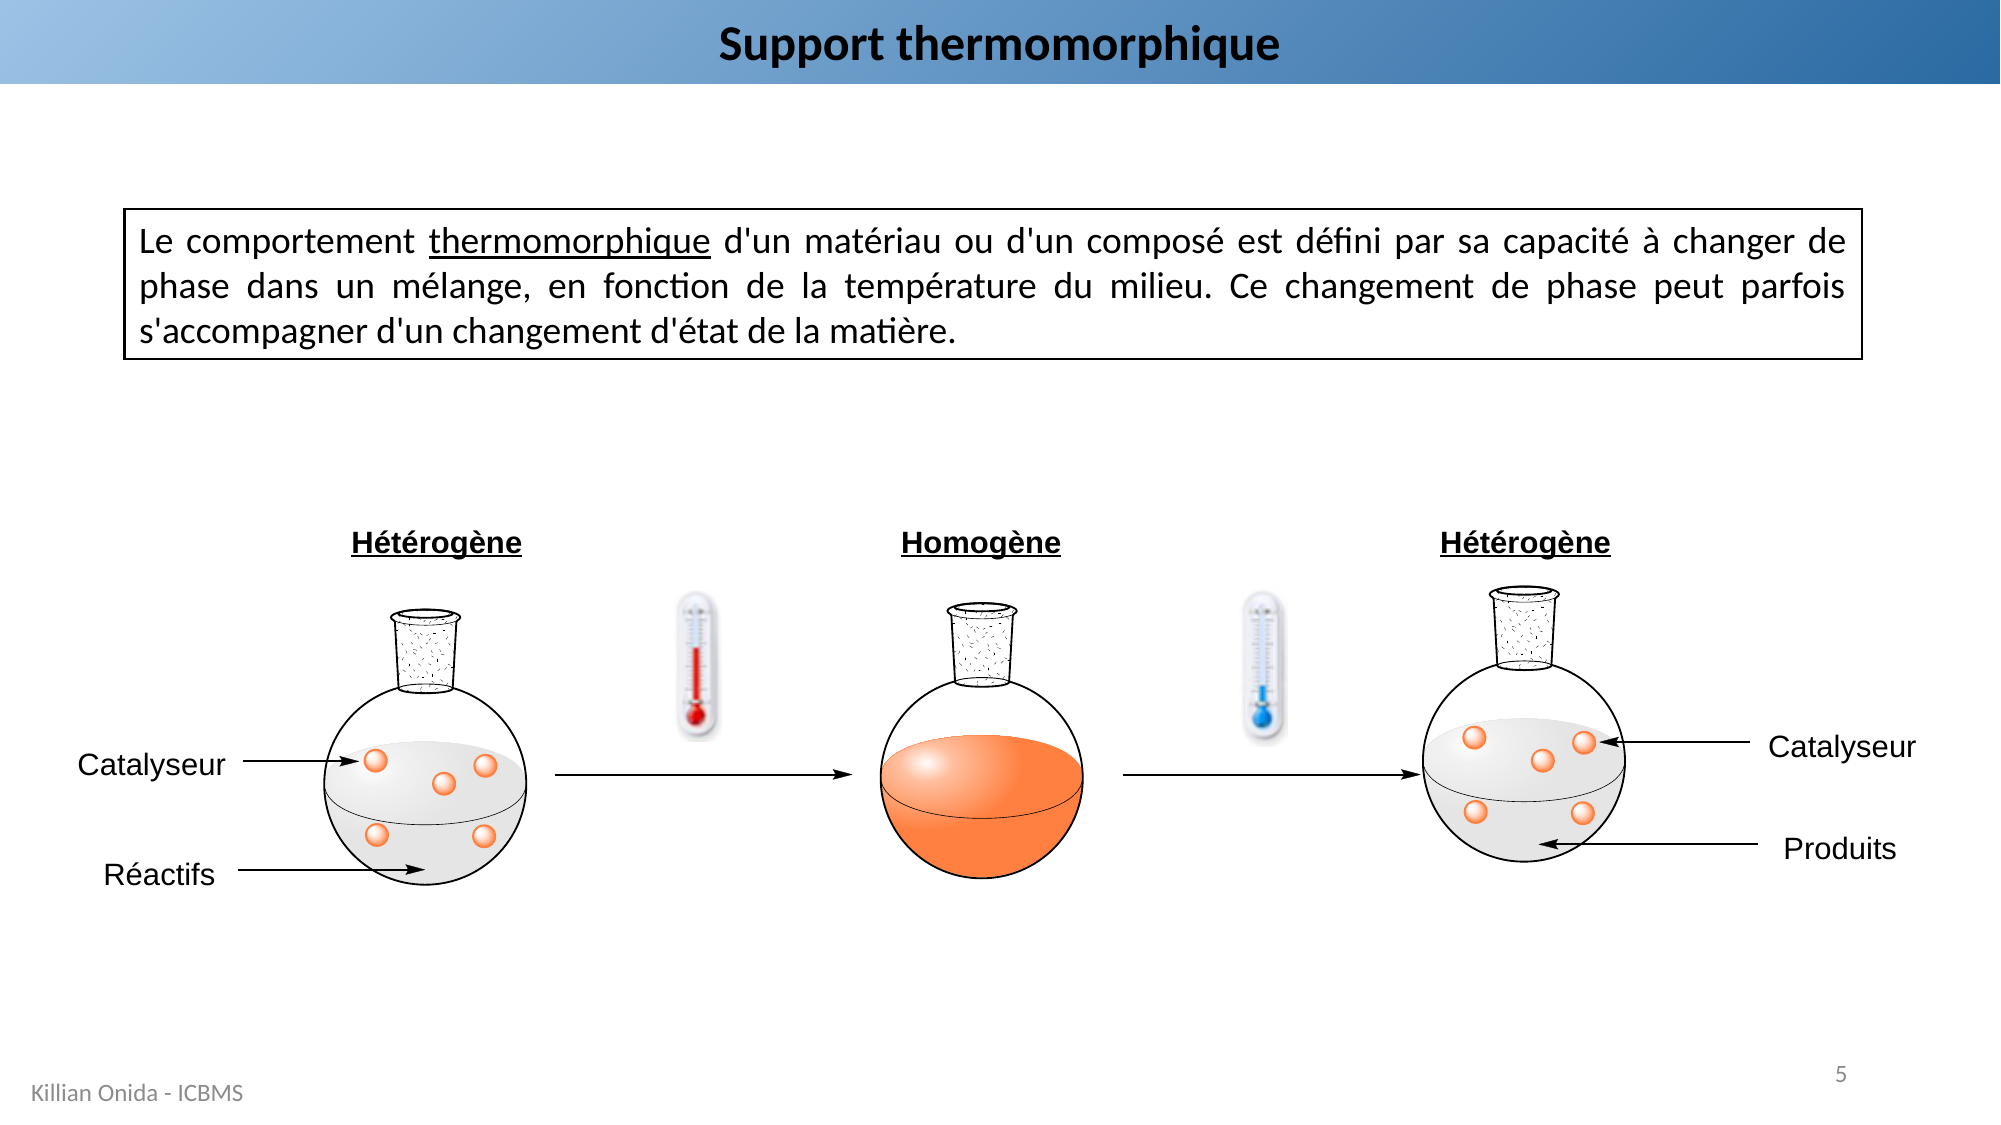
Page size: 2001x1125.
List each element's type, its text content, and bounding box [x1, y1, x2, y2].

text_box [72, 521, 1928, 901]
picture [673, 589, 722, 742]
slide_number 5 [1412, 1042, 1863, 1103]
picture [1238, 584, 1288, 747]
footer Killian Onida - ICBMS [0, 1061, 475, 1122]
text_box Support thermomorphique [0, 0, 2000, 84]
text_box Le comportement thermomorphique d'un matériau ou d'un composé est défini par sa capacité à changer de phase dans un mélange, en fonction de la température du milieu. Ce changement de phase peut parfois s'accompagner d'un changement d'état de la matière. [123, 208, 1863, 360]
